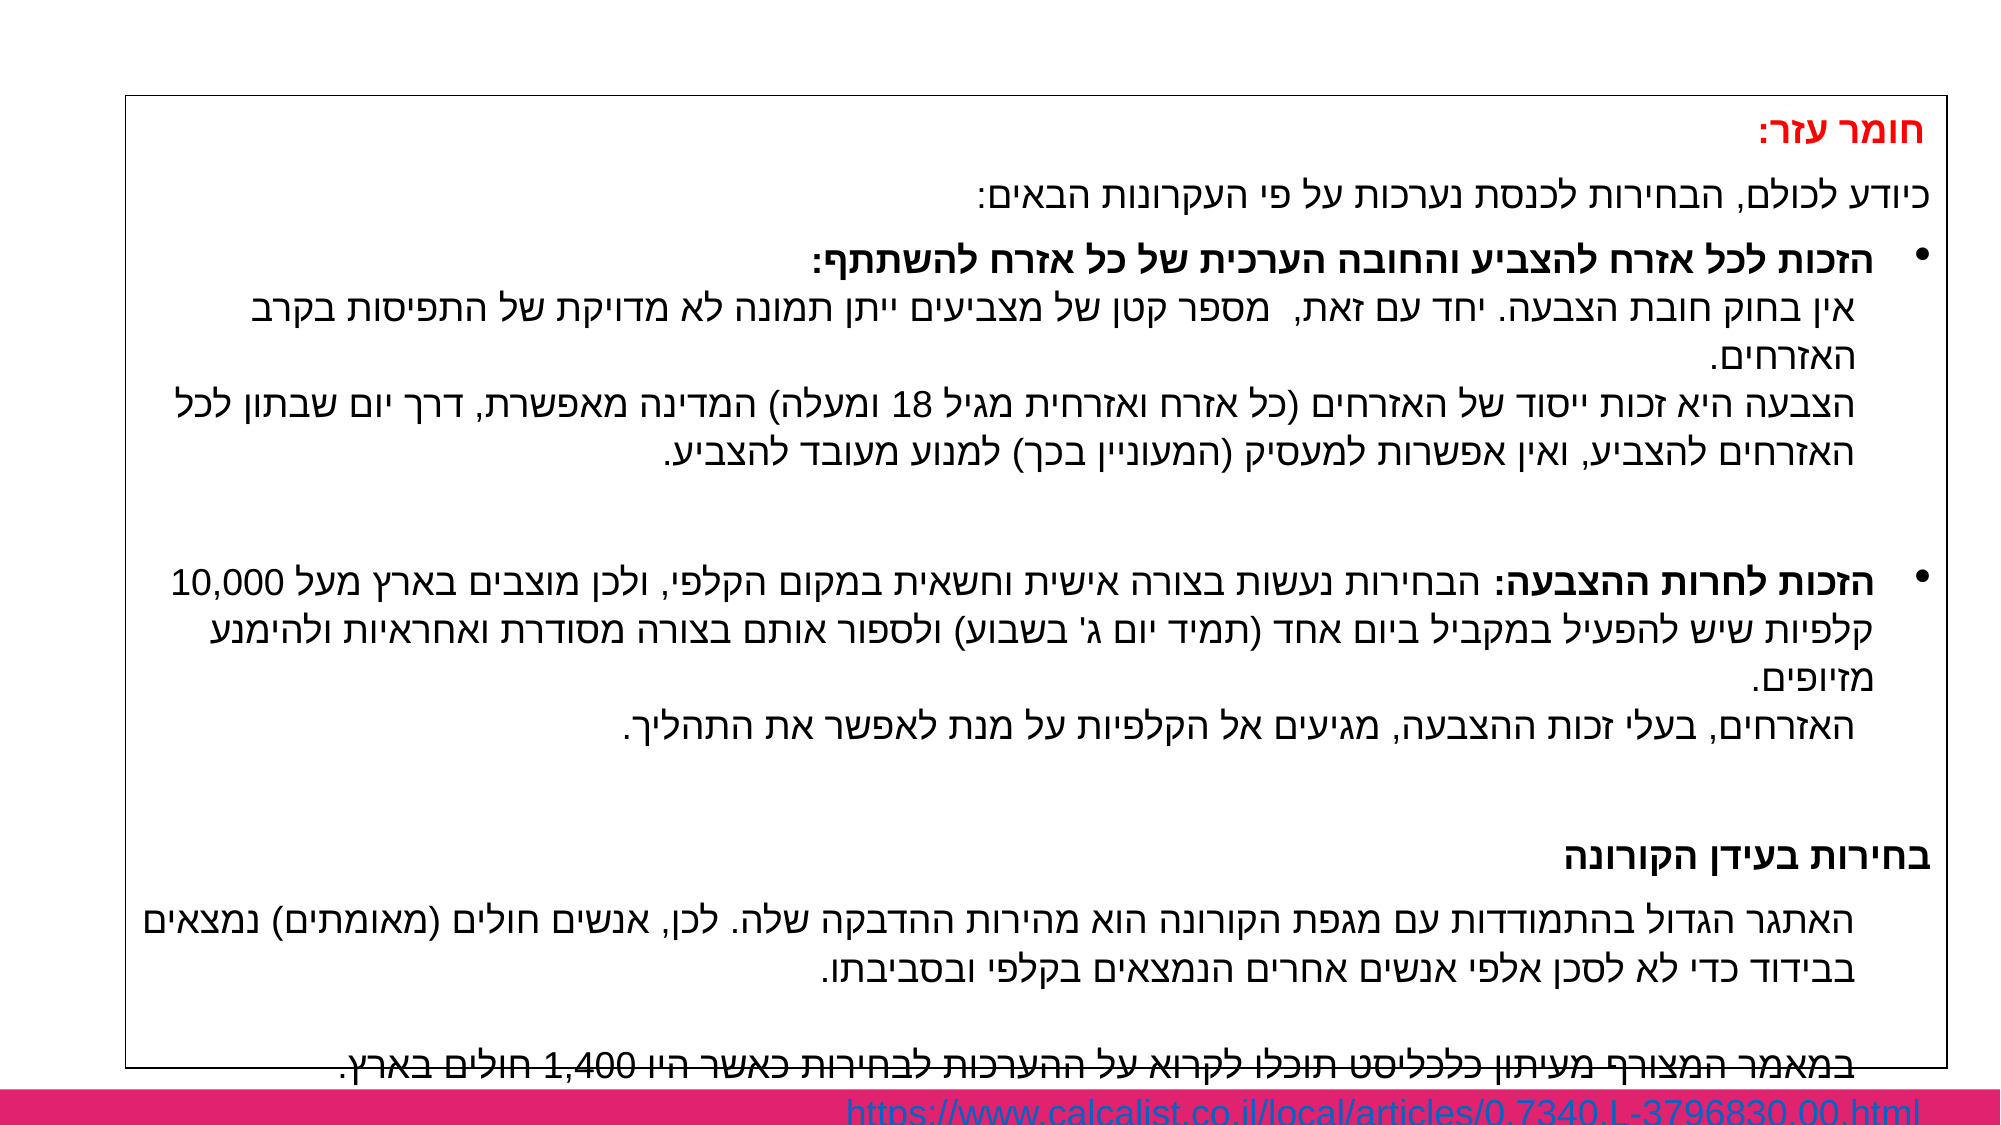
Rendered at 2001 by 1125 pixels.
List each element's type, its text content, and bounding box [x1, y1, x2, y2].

text_box חומר עזר: כיודע לכולם, הבחירות לכנסת נערכות על פי העקרונות הבאים: הזכות לכל אזרח להצביע והחובה הערכית של כל אזרח להשתתף: אין בחוק חובת הצבעה. יחד עם זאת, מספר קטן של מצביעים ייתן תמונה לא מדויקת של התפיסות בקרב האזרחים. הצבעה היא זכות ייסוד של האזרחים (כל אזרח ואזרחית מגיל 18 ומעלה) המדינה מאפשרת, דרך יום שבתון לכל האזרחים להצביע, ואין אפשרות למעסיק (המעוניין בכך) למנוע מעובד להצביע. הזכות לחרות ההצבעה: הבחירות נעשות בצורה אישית וחשאית במקום הקלפי, ולכן מוצבים בארץ מעל 10,000 קלפיות שיש להפעיל במקביל ביום אחד (תמיד יום ג' בשבוע) ולספור אותם בצורה מסודרת ואחראיות ולהימנע מזיופים. האזרחים, בעלי זכות ההצבעה, מגיעים אל הקלפיות על מנת לאפשר את התהליך. בחירות בעידן הקורונה האתגר הגדול בהתמודדות עם מגפת הקורונה הוא מהירות ההדבקה שלה. לכן, אנשים חולים (מאומתים) נמצאים בבידוד כדי לא לסכן אלפי אנשים אחרים הנמצאים בקלפי ובסביבתו. במאמר המצורף מעיתון כלכליסט תוכלו לקרוא על ההערכות לבחירות כאשר היו 1,400 חולים בארץ. https://www.calcalist.co.il/local/articles/0,7340,L-3796830,00.html [125, 95, 1947, 1069]
text_box [0, 1088, 2000, 1125]
